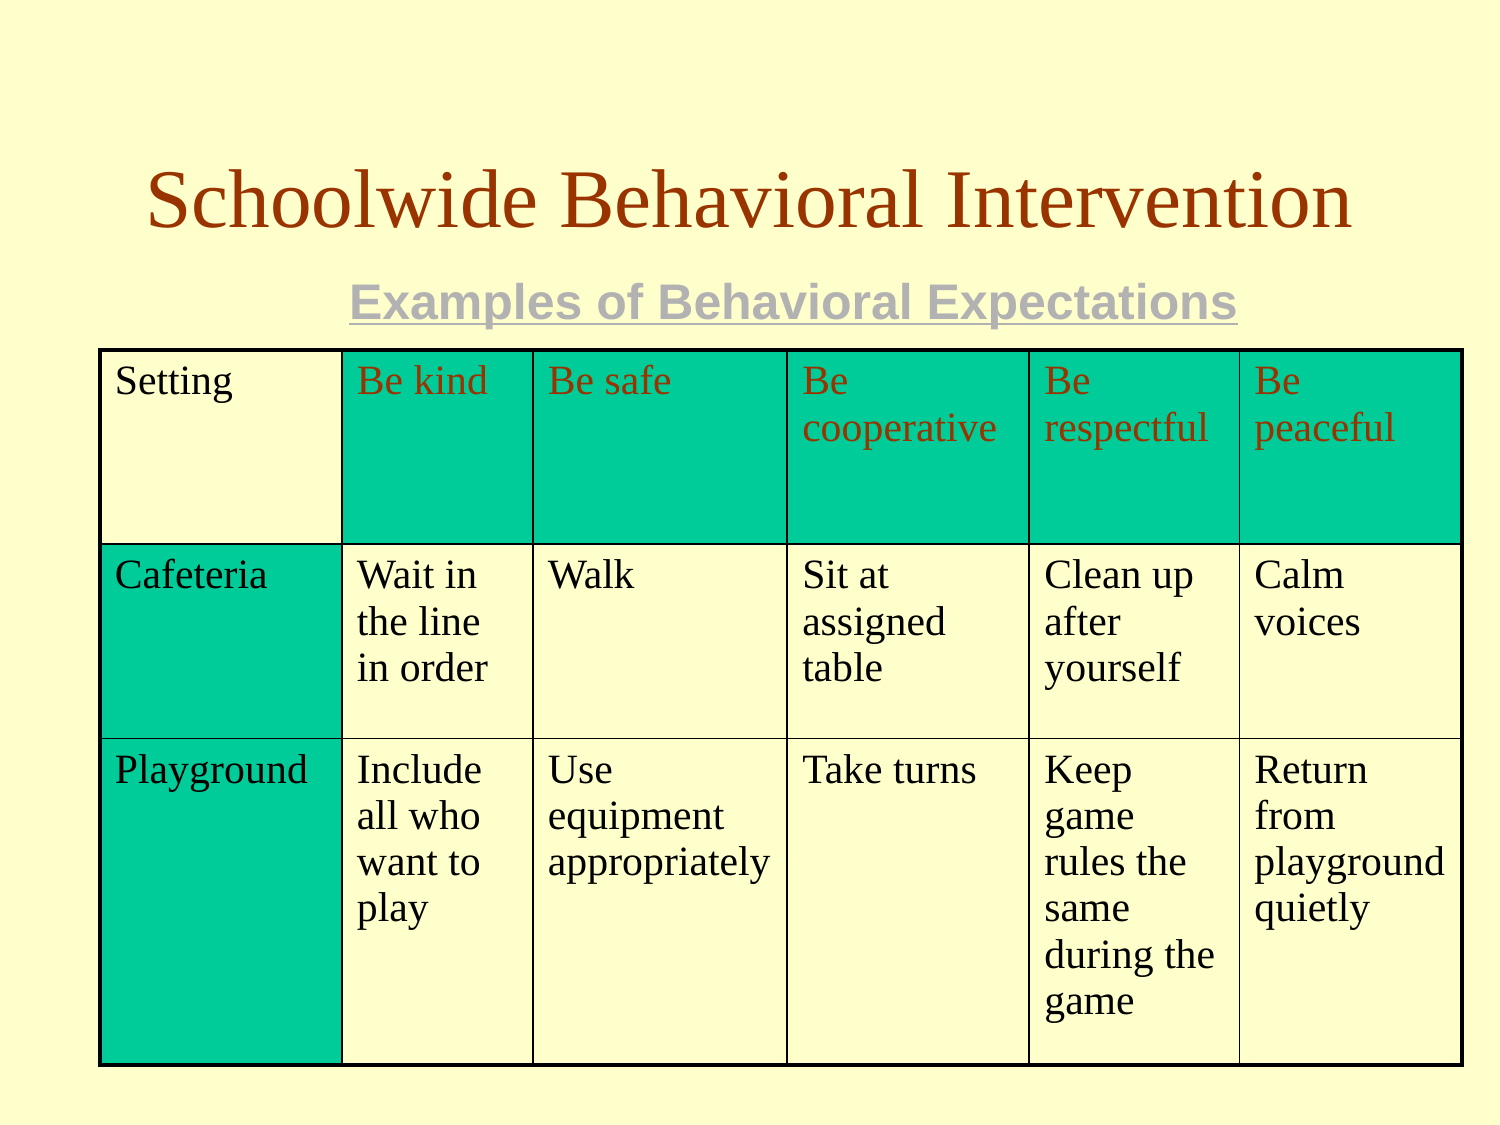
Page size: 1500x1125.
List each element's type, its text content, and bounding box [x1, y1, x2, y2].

table_cell Sit at assigned table [788, 545, 1028, 738]
title Schoolwide Behavioral Intervention [112, 99, 1388, 288]
table_cell Playground [102, 739, 341, 1063]
table_cell Use equipment appropriately [534, 739, 786, 1063]
table_header Be kind [343, 352, 532, 543]
table_cell Calm voices [1240, 545, 1460, 738]
table_header Be safe [534, 352, 786, 543]
table_header Be respectful [1030, 352, 1239, 543]
table_cell Cafeteria [102, 545, 341, 738]
table_cell Walk [534, 545, 786, 738]
table_cell Keep game rules the same during the game [1030, 739, 1239, 1063]
table_cell Take turns [788, 739, 1028, 1063]
table_cell Wait in the line in order [343, 545, 532, 738]
table_header Be peaceful [1240, 352, 1460, 543]
table_cell Clean up after yourself [1030, 545, 1239, 738]
text_box Examples of Behavioral Expectations [274, 262, 1313, 338]
table_cell Include all who want to play [343, 739, 532, 1063]
table_header Be cooperative [788, 352, 1028, 543]
table_cell Return from playground quietly [1240, 739, 1460, 1063]
table_header Setting [102, 352, 341, 543]
